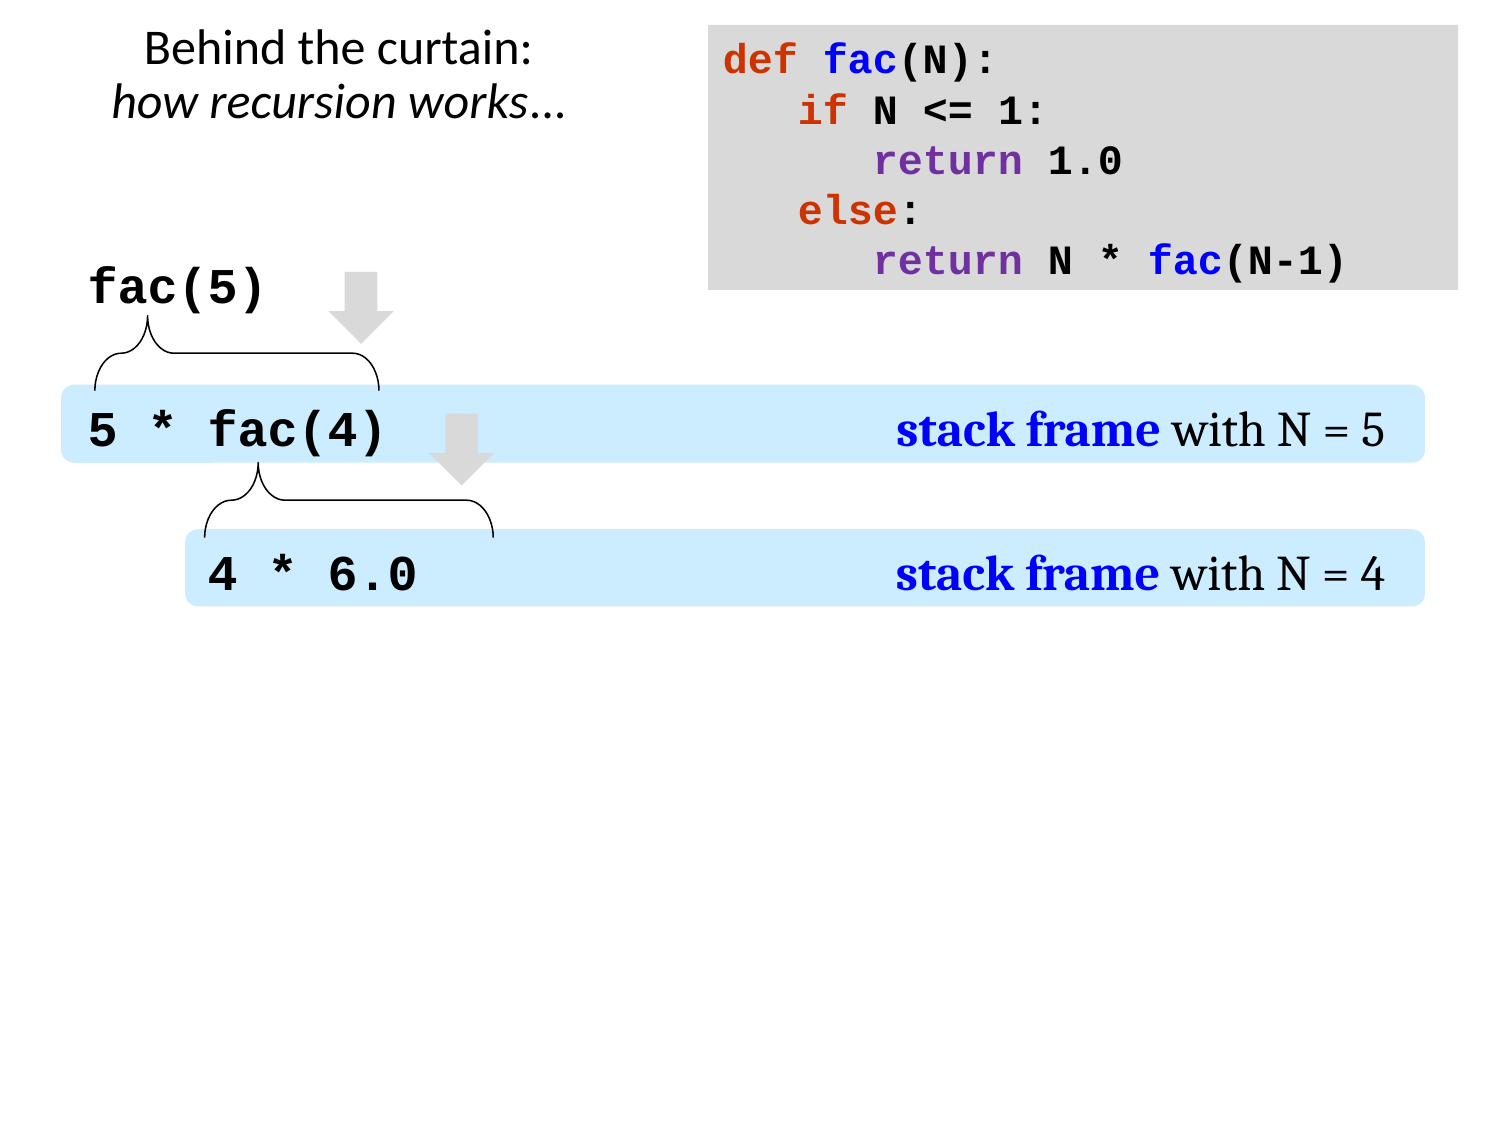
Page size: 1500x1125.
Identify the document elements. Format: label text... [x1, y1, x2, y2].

text_box [61, 384, 95, 463]
text_box [428, 413, 495, 486]
text_box stack frame with N = 5 [667, 388, 1400, 464]
text_box 4 * 6.0 [72, 532, 686, 608]
text_box stack frame with N = 4 [667, 533, 1400, 608]
text_box def fac(N): if N <= 1: return 1.0 else: return N * fac(N-1) [708, 24, 1459, 290]
text_box 5 * fac(4) [72, 388, 667, 464]
text_box [94, 315, 379, 391]
text_box [328, 271, 394, 344]
text_box Behind the curtain: how recursion works... [69, 37, 608, 136]
text_box [379, 384, 1426, 463]
text_box fac(5) [72, 245, 536, 321]
text_box [204, 462, 494, 538]
text_box [493, 529, 1425, 607]
